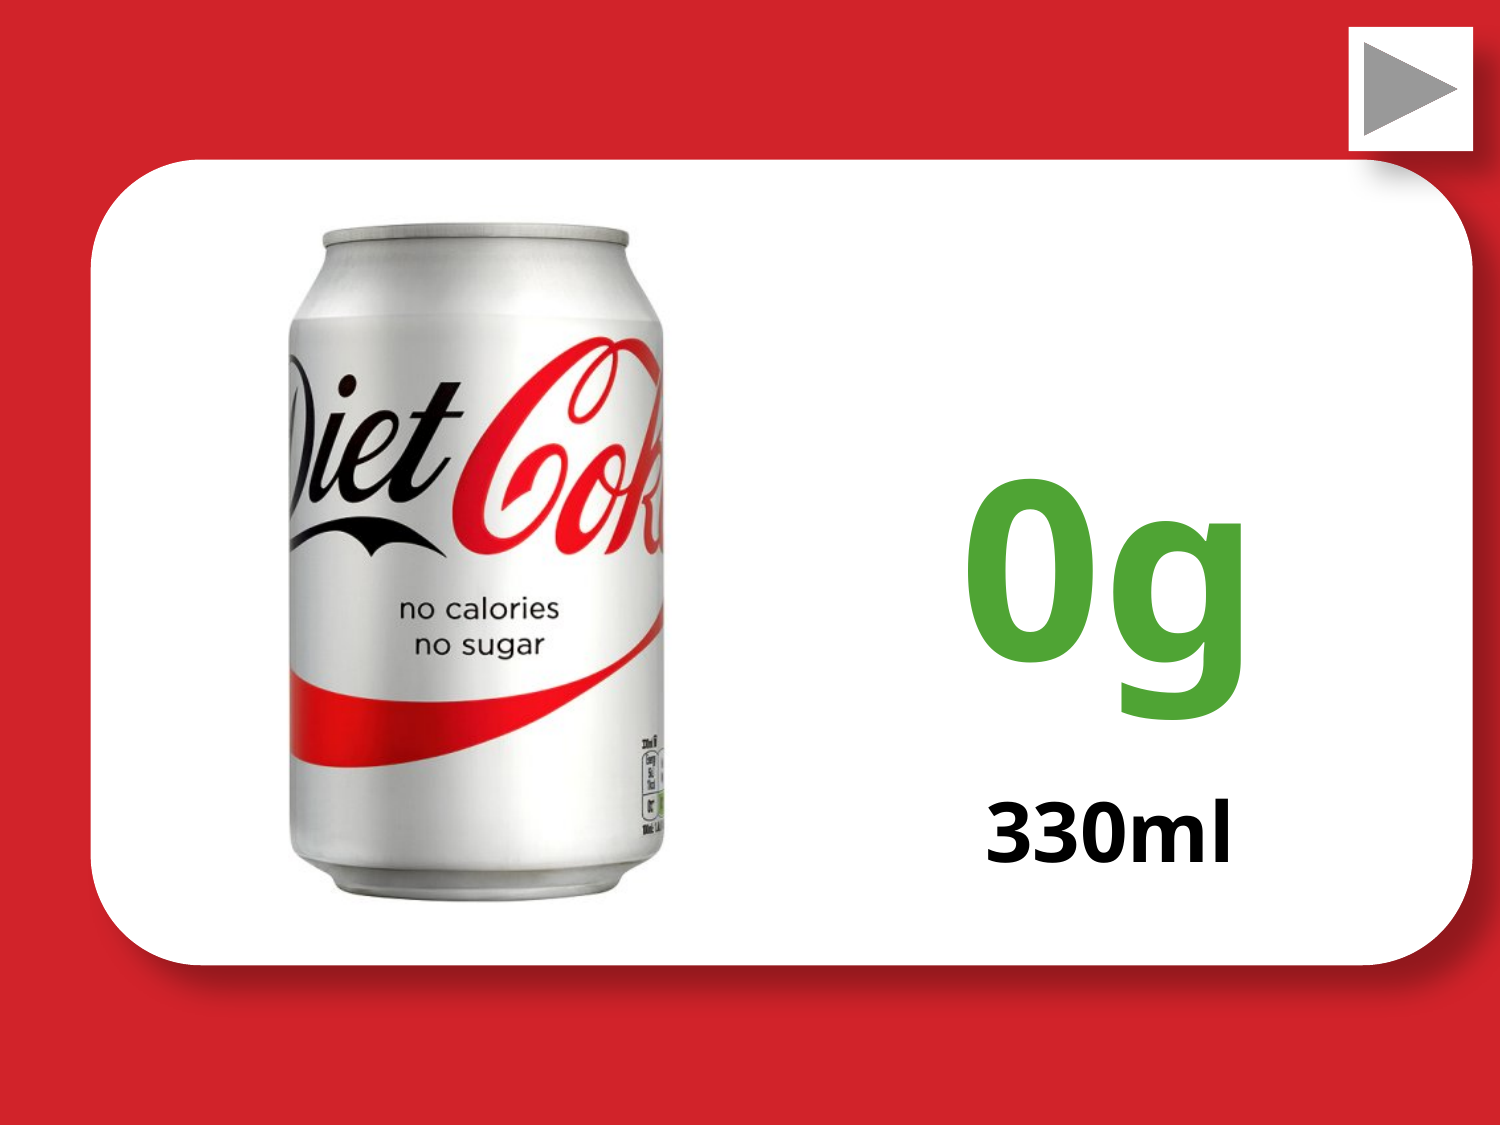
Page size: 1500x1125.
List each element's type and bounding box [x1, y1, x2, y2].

text_box [1348, 26, 1474, 152]
text_box [90, 159, 1473, 966]
